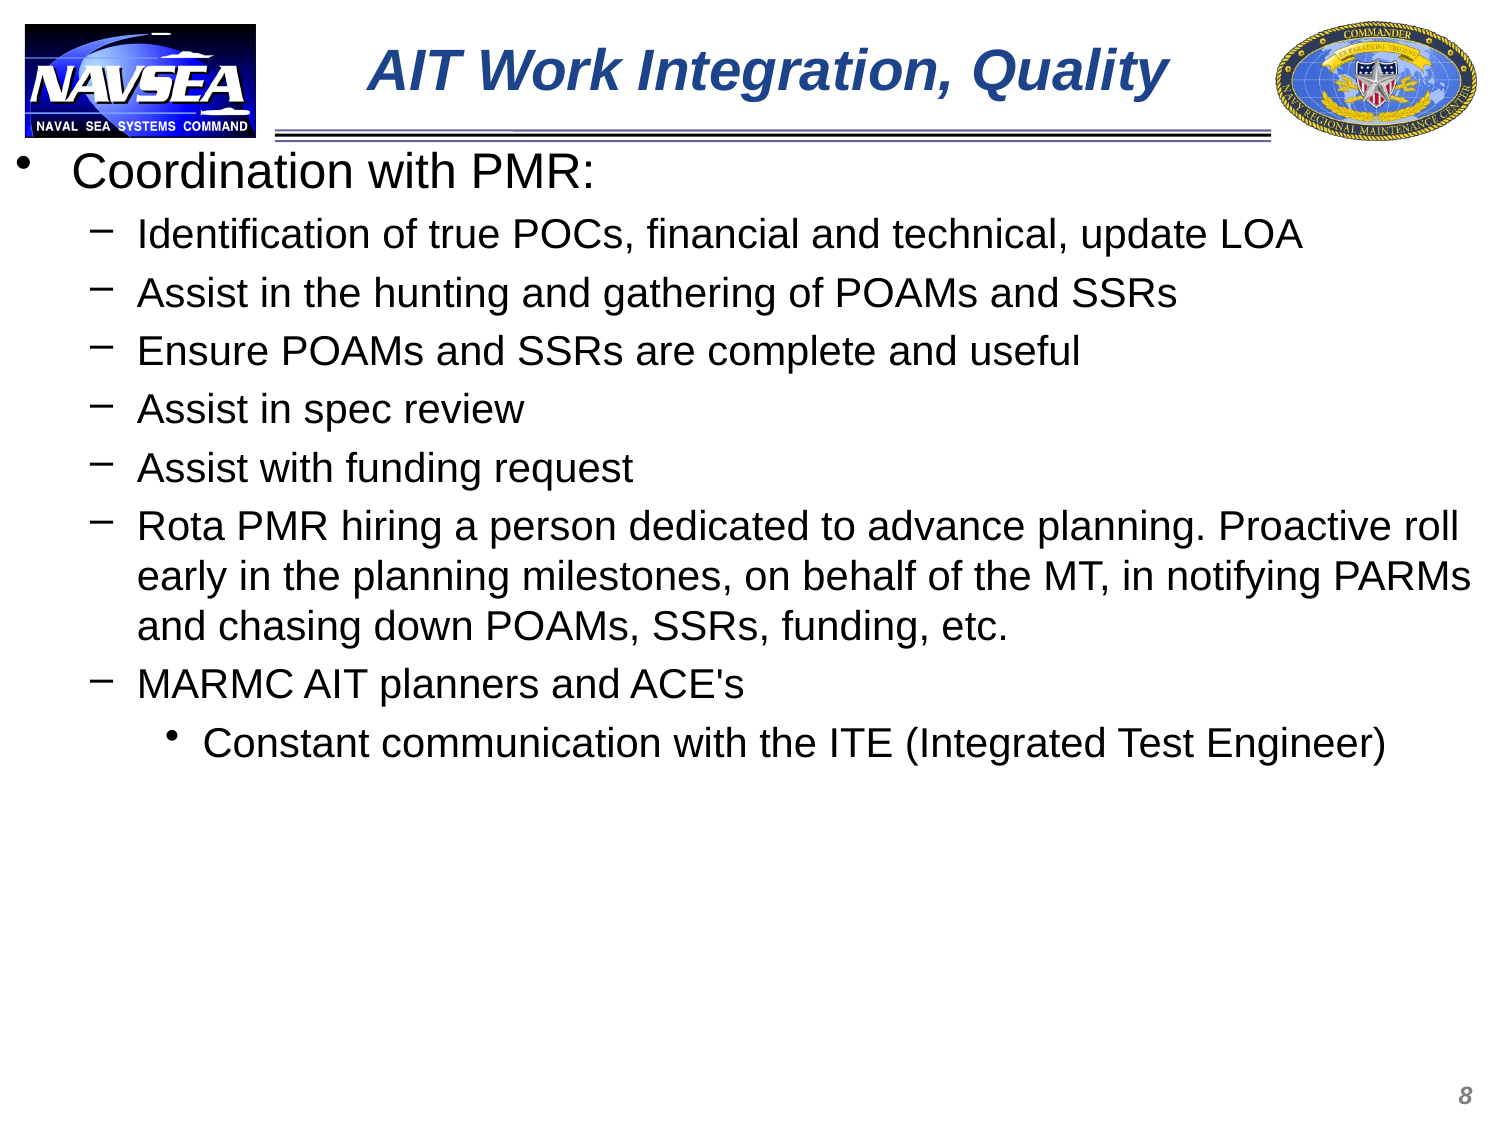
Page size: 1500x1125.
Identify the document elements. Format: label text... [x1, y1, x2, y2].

picture [1275, 21, 1477, 131]
title AIT Work Integration, Quality [262, 35, 1259, 110]
picture [24, 24, 256, 131]
text_box Coordination with PMR: Identification of true POCs, financial and technical, update LOA Assist in the hunting and gathering of POAMs and SSRs Ensure POAMs and SSRs are complete and useful Assist in spec review Assist with funding request Rota PMR hiring a person dedicated to advance planning. Proactive roll early in the planning milestones, on behalf of the MT, in notifying PARMs and chasing down POAMs, SSRs, funding, etc. MARMC AIT planners and ACE's Constant communication with the ITE (Integrated Test Engineer) [0, 131, 1500, 1125]
